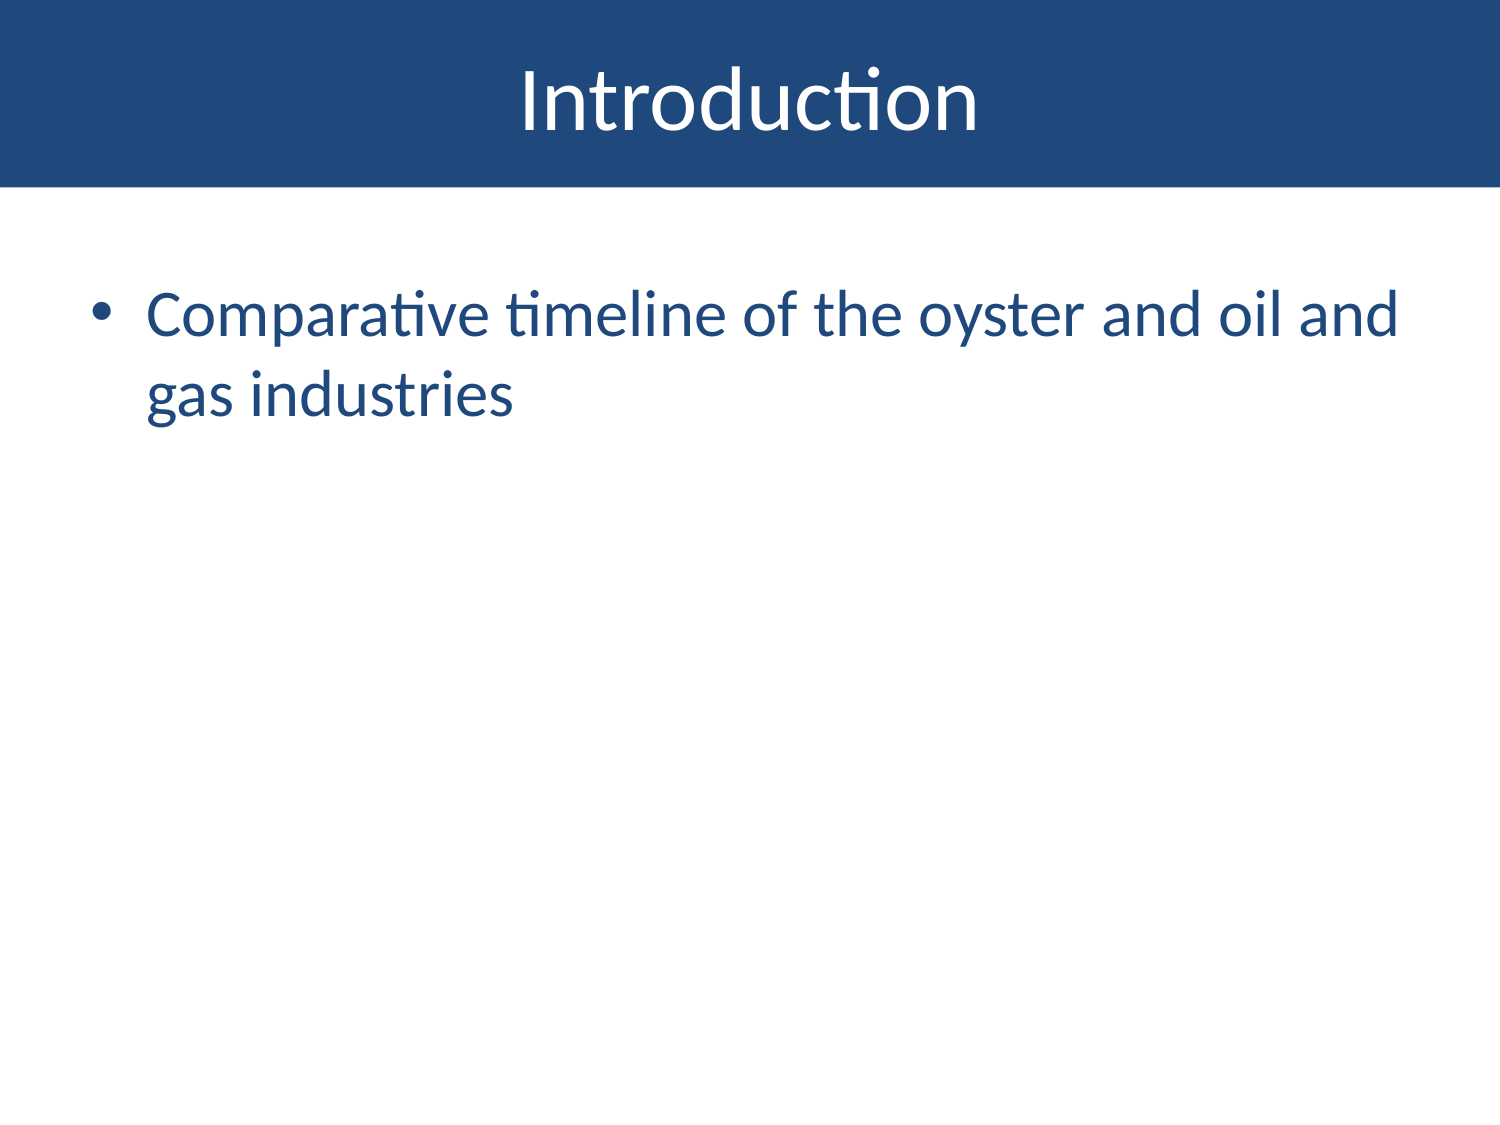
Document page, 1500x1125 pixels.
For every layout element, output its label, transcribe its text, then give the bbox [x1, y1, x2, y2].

list Comparative timeline of the oyster and oil and gas industries [75, 262, 1425, 1005]
title Introduction [0, 0, 1500, 188]
